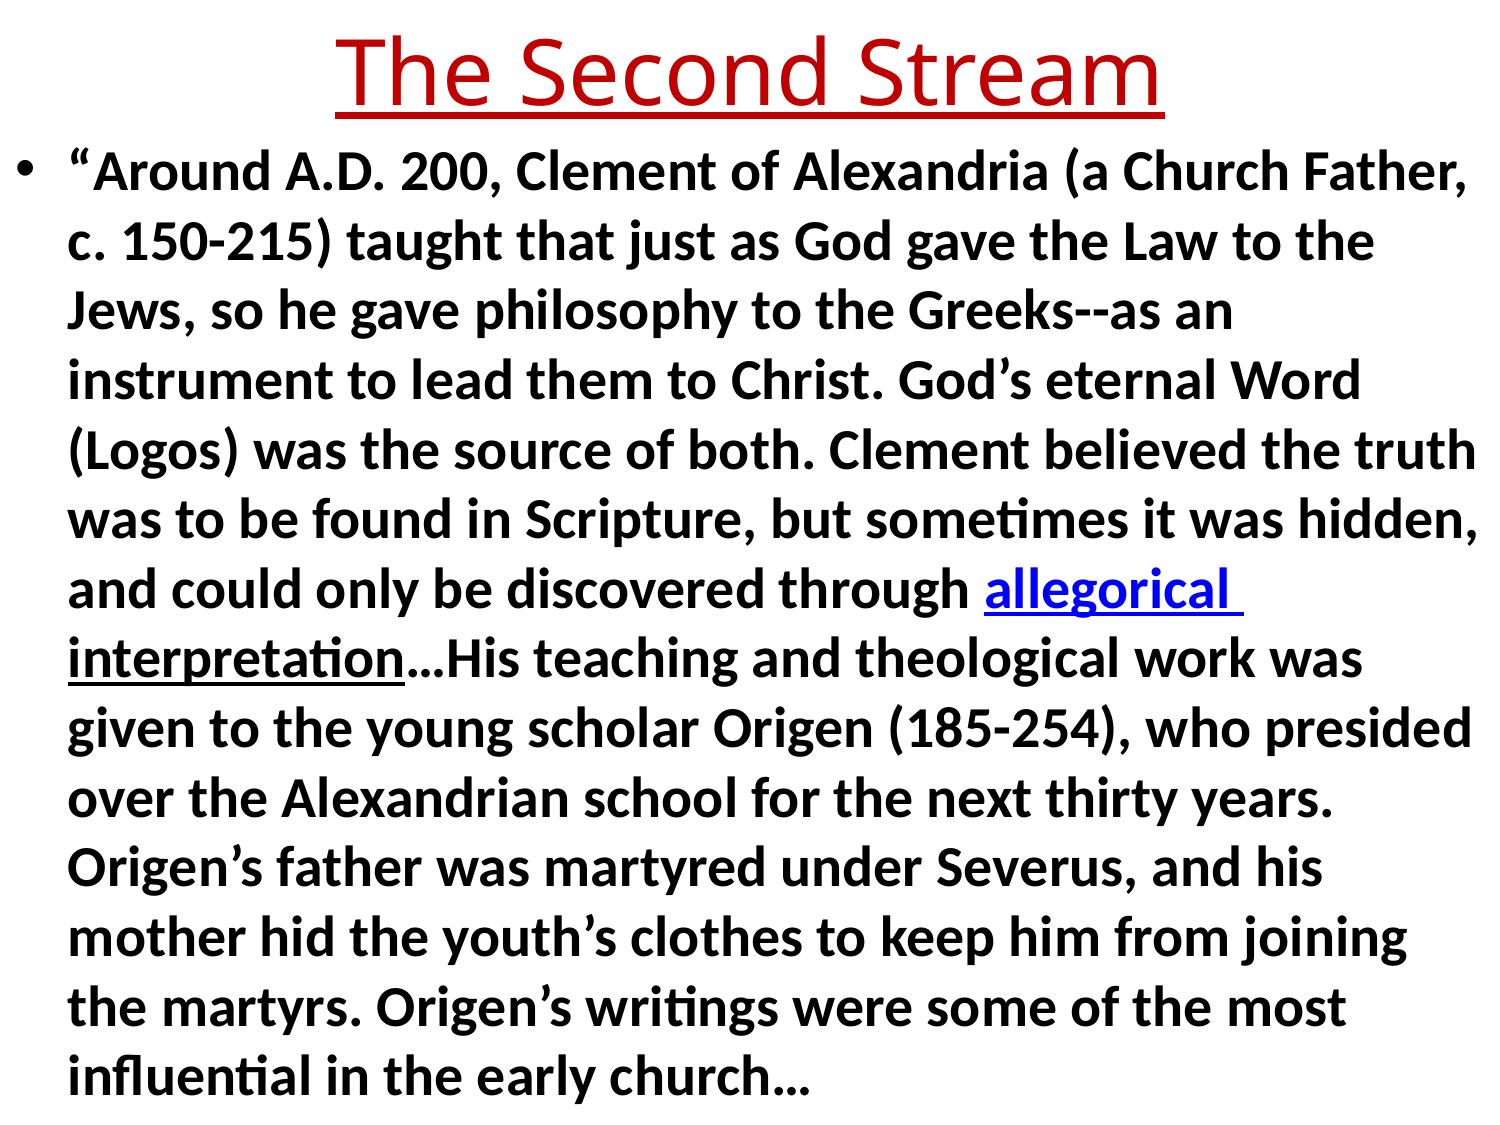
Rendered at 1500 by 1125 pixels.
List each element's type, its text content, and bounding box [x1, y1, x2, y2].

title The Second Stream [75, 0, 1425, 125]
list “Around A.D. 200, Clement of Alexandria (a Church Father, c. 150-215) taught that just as God gave the Law to the Jews, so he gave philosophy to the Greeks--as an instrument to lead them to Christ. God’s eternal Word (Logos) was the source of both. Clement believed the truth was to be found in Scripture, but sometimes it was hidden, and could only be discovered through allegorical interpretation…His teaching and theological work was given to the young scholar Origen (185-254), who presided over the Alexandrian school for the next thirty years. Origen’s father was martyred under Severus, and his mother hid the youth’s clothes to keep him from joining the martyrs. Origen’s writings were some of the most influential in the early church… [0, 125, 1500, 1125]
